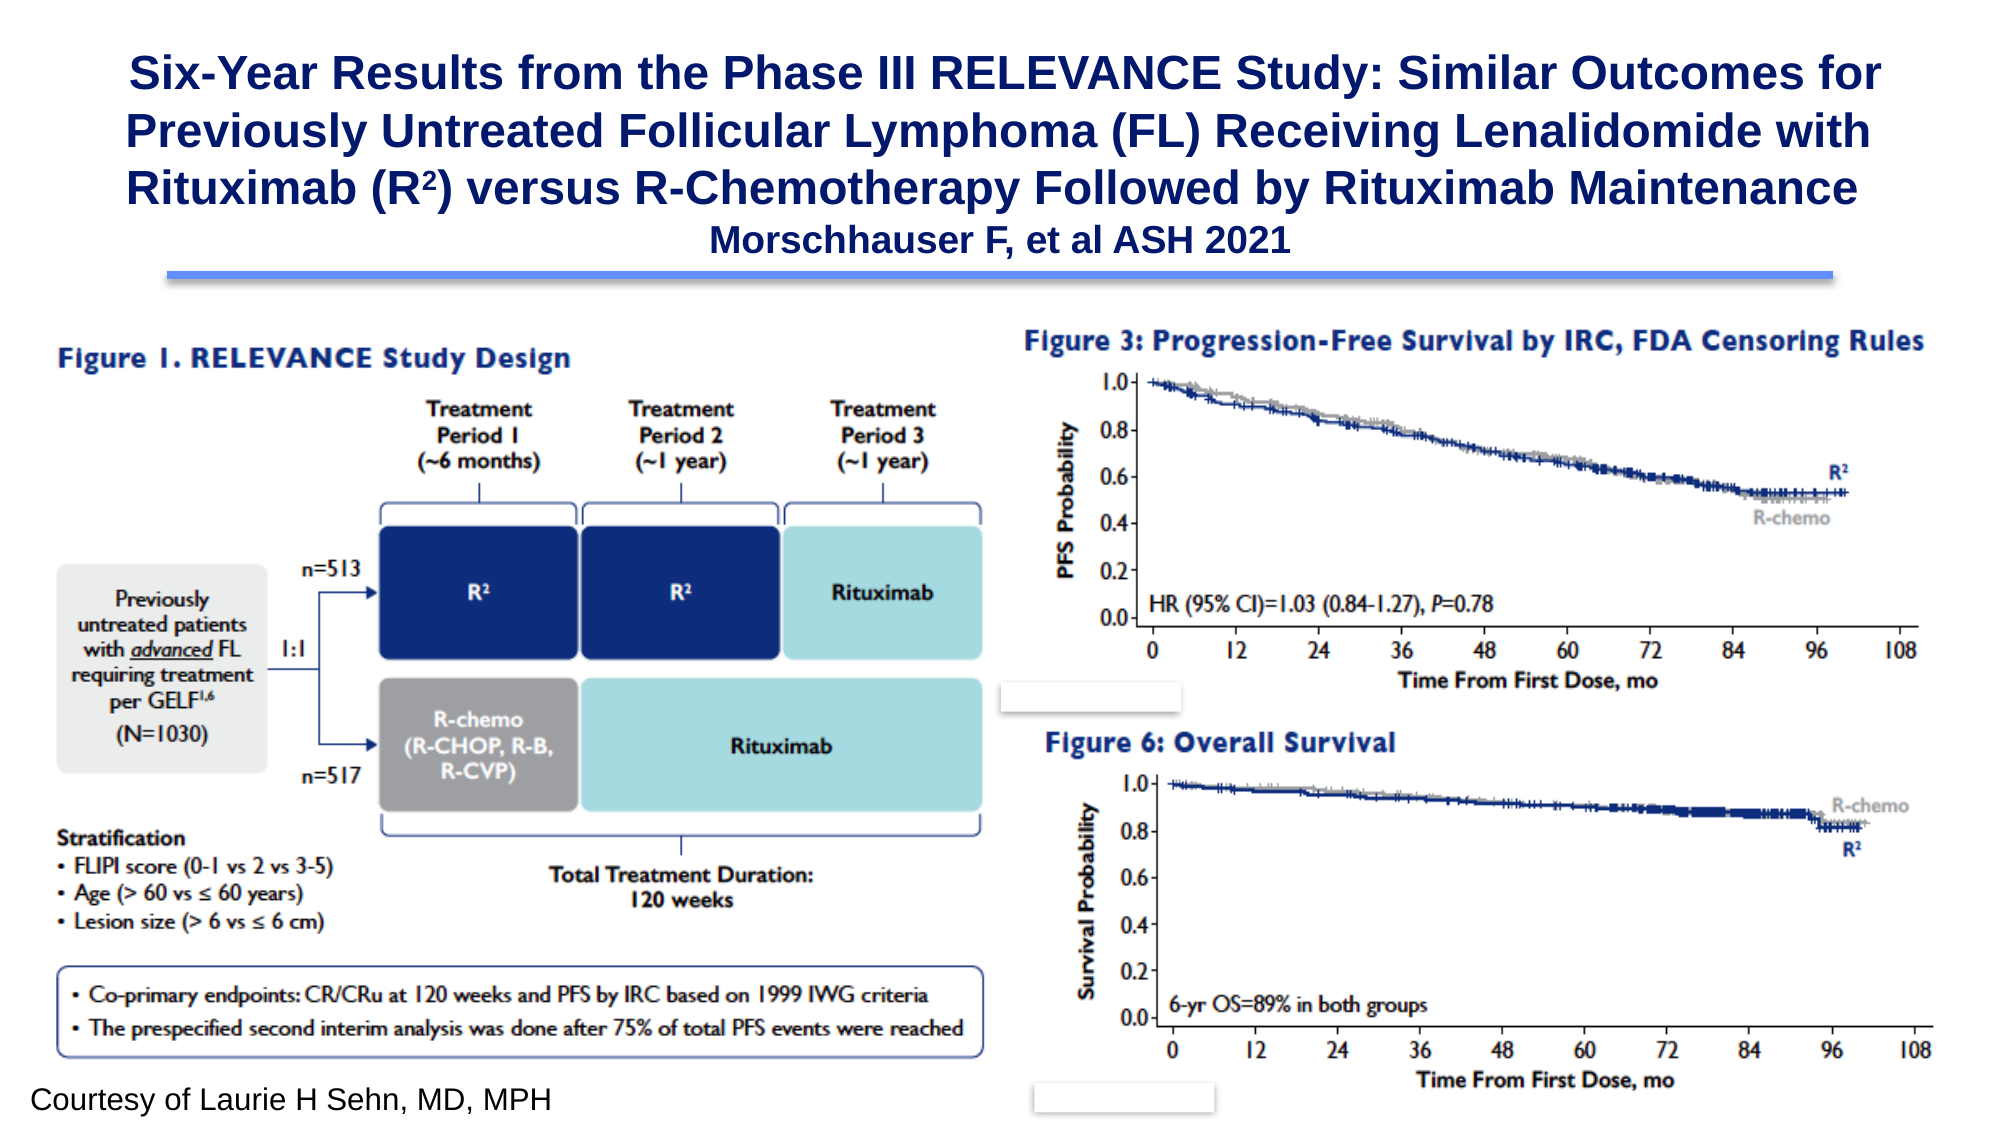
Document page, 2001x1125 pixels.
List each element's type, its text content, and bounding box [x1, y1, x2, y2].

text_box [1004, 707, 1182, 712]
picture [35, 313, 1945, 1066]
text_box Courtesy of Laurie H Sehn, MD, MPH [0, 1064, 690, 1125]
picture [1033, 715, 1945, 1101]
title Six‑Year Results from the Phase III RELEVANCE Study: Similar Outcomes for Previously Untreated Follicular Lymphoma (FL) Receiving Lenalidomide with Rituximab (R2) versus R‑Chemotherapy Followed by Rituximab Maintenance Morschhauser F, et al ASH 2021 [68, 81, 1932, 269]
